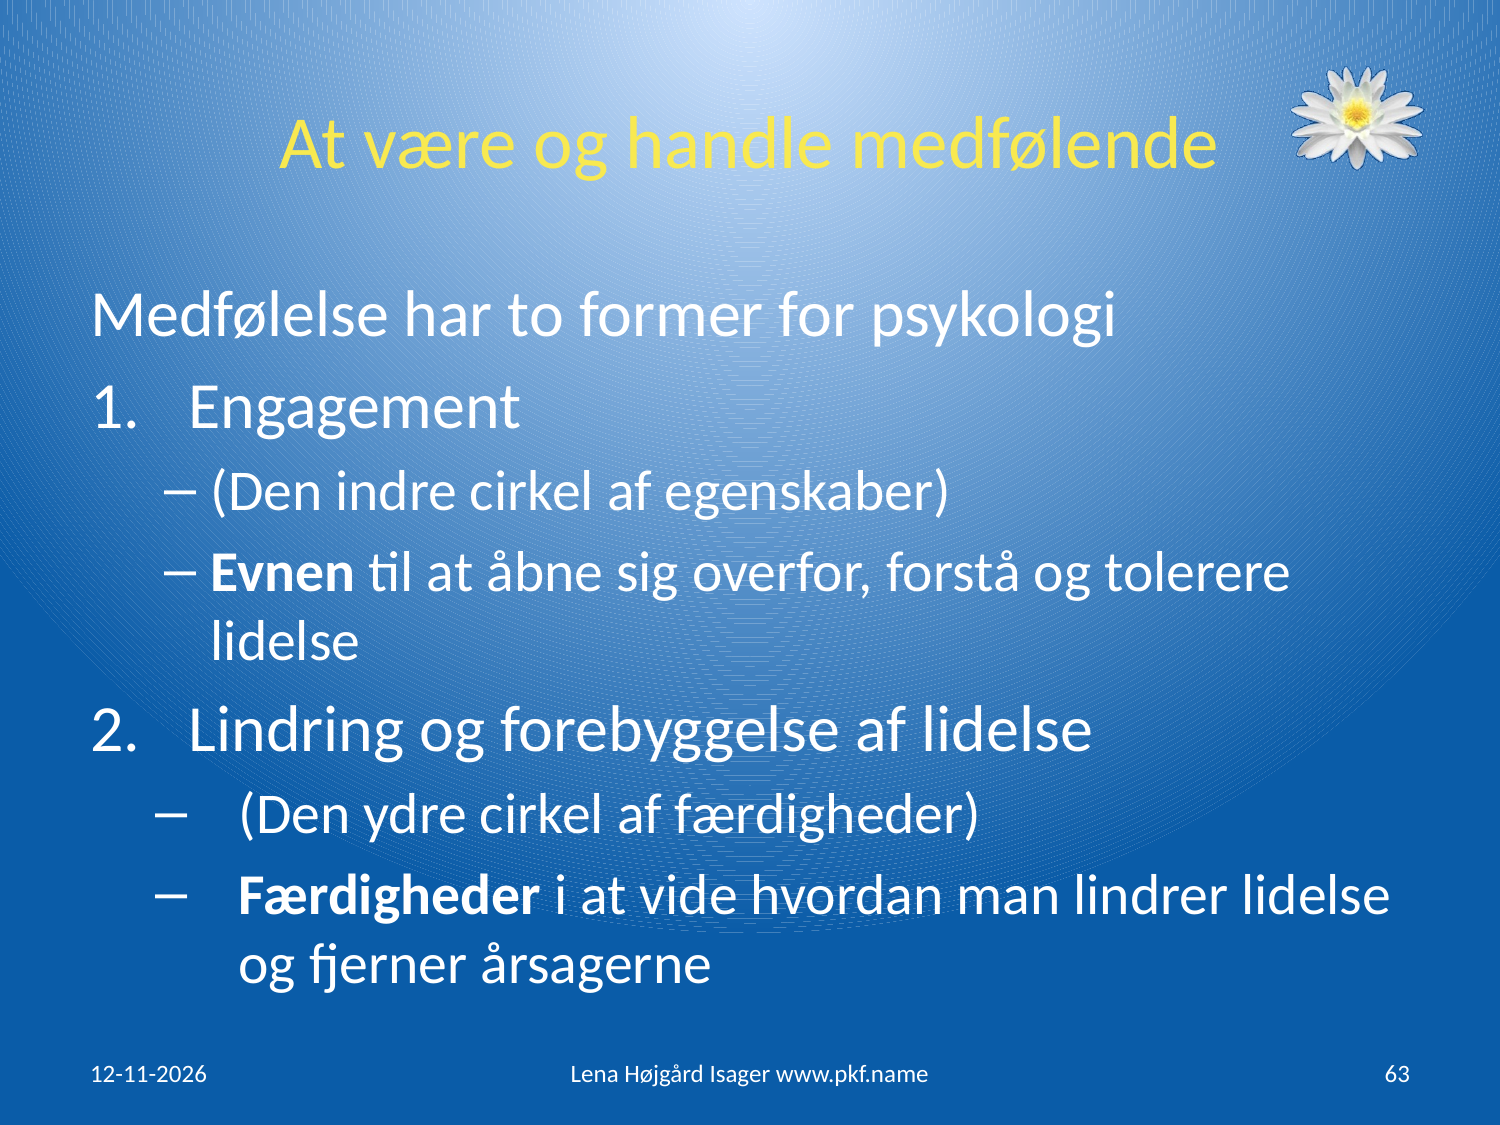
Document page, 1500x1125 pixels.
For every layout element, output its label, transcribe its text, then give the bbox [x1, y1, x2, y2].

list Medfølelse har to former for psykologi Engagement (Den indre cirkel af egenskaber) Evnen til at åbne sig overfor, forstå og tolerere lidelse Lindring og forebyggelse af lidelse (Den ydre cirkel af færdigheder) Færdigheder i at vide hvordan man lindrer lidelse og fjerner årsagerne [75, 262, 1425, 1005]
title At være og handle medfølende [75, 45, 1425, 233]
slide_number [75, 1042, 425, 1103]
footer Lena Højgård Isager www.pkf.name [512, 1042, 988, 1103]
slide_number 63 [1074, 1042, 1425, 1103]
picture [1279, 55, 1434, 191]
